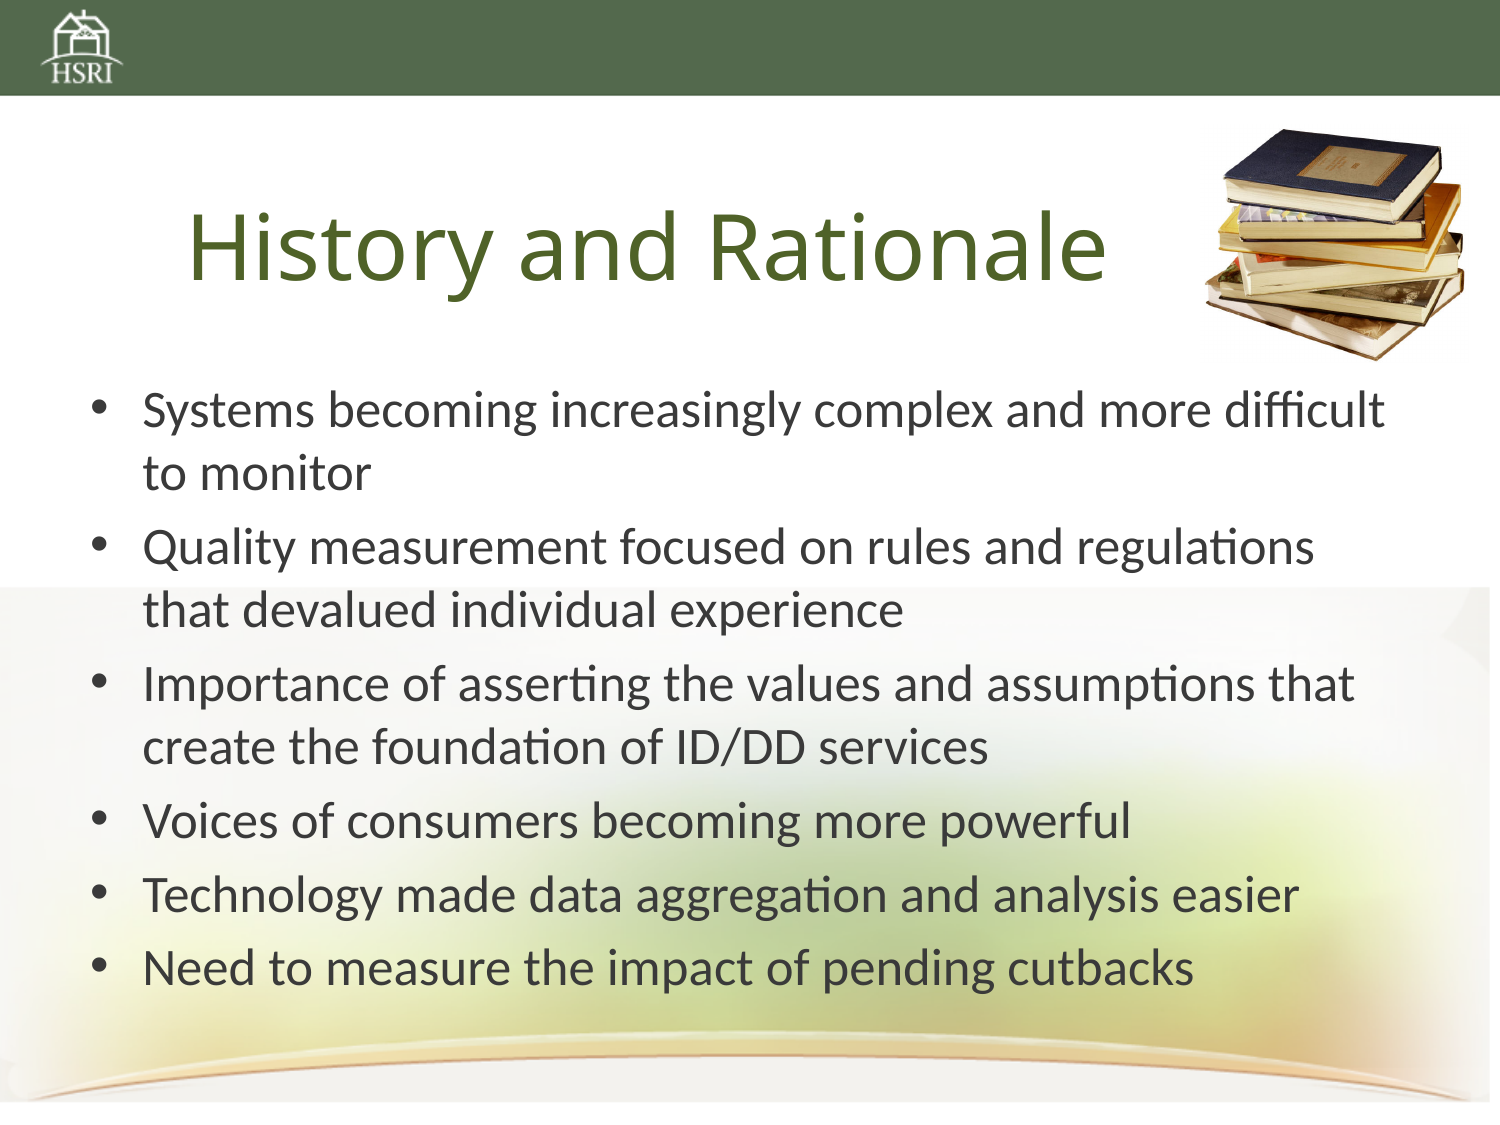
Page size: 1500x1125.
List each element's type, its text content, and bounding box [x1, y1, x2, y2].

picture [0, 0, 1500, 1125]
list Systems becoming increasingly complex and more difficult to monitor Quality measurement focused on rules and regulations that devalued individual experience Importance of asserting the values and assumptions that create the foundation of ID/DD services Voices of consumers becoming more powerful Technology made data aggregation and analysis easier Need to measure the impact of pending cutbacks [75, 367, 1425, 1013]
title History and Rationale [75, 149, 1194, 338]
